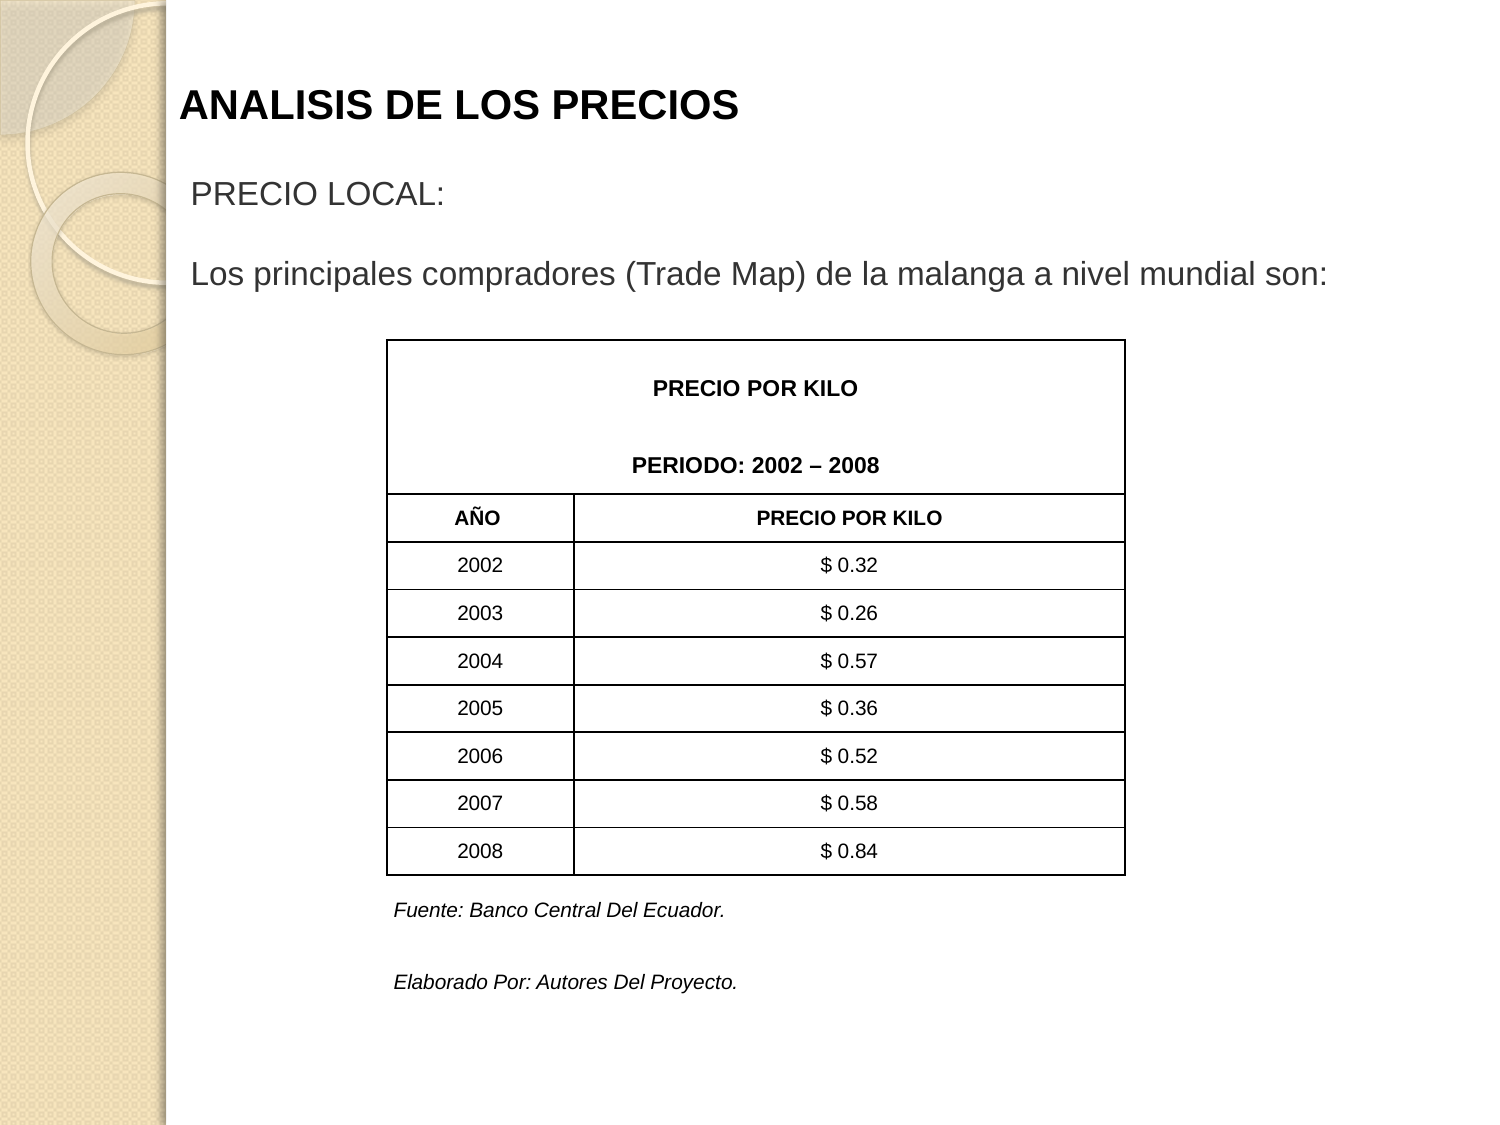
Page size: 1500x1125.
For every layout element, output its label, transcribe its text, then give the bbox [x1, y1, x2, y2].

table_header PRECIO POR KILO [388, 341, 1124, 437]
table_cell 2005 [388, 686, 573, 731]
table_cell 2004 [388, 638, 573, 684]
table_cell 2006 [388, 733, 573, 779]
table_cell 2007 [388, 781, 573, 827]
table_cell PERIODO: 2002 – 2008 [388, 437, 1124, 493]
table_cell 2002 [388, 543, 573, 589]
table_cell PRECIO POR KILO [575, 495, 1124, 541]
table_cell 2003 [388, 590, 573, 636]
table_cell $ 0.26 [575, 590, 1124, 636]
table_cell AÑO [388, 495, 573, 541]
table_cell 2008 [388, 828, 573, 874]
table_cell Elaborado Por: Autores Del Proyecto. [387, 947, 1125, 1018]
table_cell $ 0.52 [575, 733, 1124, 779]
table_cell $ 0.58 [575, 781, 1124, 827]
text_box ANALISIS DE LOS PRECIOS [163, 70, 1500, 136]
table_cell Fuente: Banco Central Del Ecuador. [387, 876, 1125, 947]
table_cell $ 0.57 [575, 638, 1124, 684]
text_box PRECIO LOCAL: Los principales compradores (Trade Map) de la malanga a nivel mundial son: [175, 164, 1442, 819]
table_cell $ 0.36 [575, 686, 1124, 731]
table_cell $ 0.32 [575, 543, 1124, 589]
table_cell $ 0.84 [575, 828, 1124, 874]
